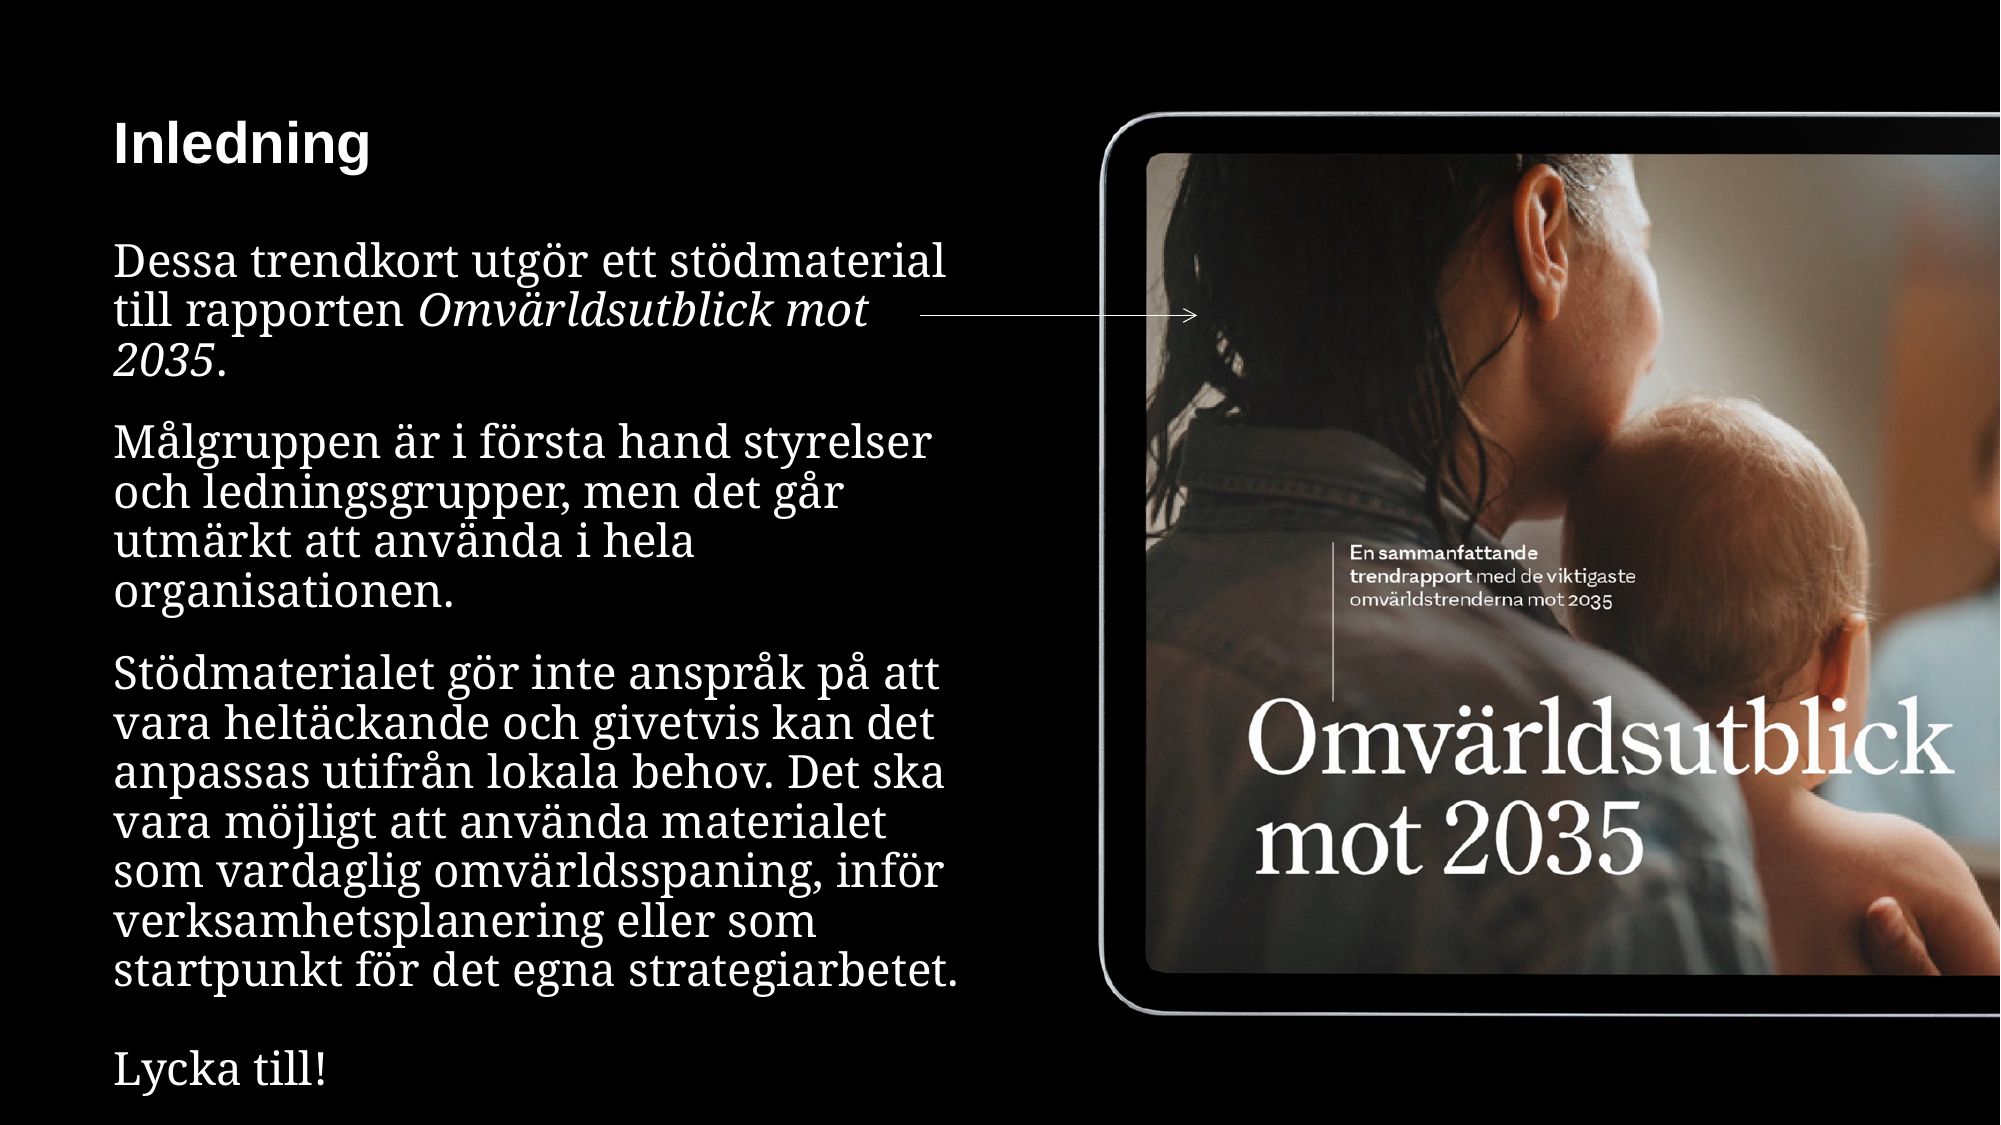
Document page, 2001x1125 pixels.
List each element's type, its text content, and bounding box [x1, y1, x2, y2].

text_box [0, 0, 881, 1125]
title Inledning [114, 113, 881, 215]
list Dessa trendkort utgör ett stödmaterial till rapporten Omvärldsutblick mot 2035. Målgruppen är i första hand styrelser och ledningsgrupper, men det går utmärkt att använda i hela organisationen. Stödmaterialet gör inte anspråk på att vara heltäckande och givetvis kan det anpassas utifrån lokala behov. Det ska vara möjligt att använda materialet som vardaglig omvärldsspaning, inför verksamhetsplanering eller som startpunkt för det egna strategiarbetet. Lycka till! [114, 237, 881, 1080]
picture [881, 0, 2000, 1125]
